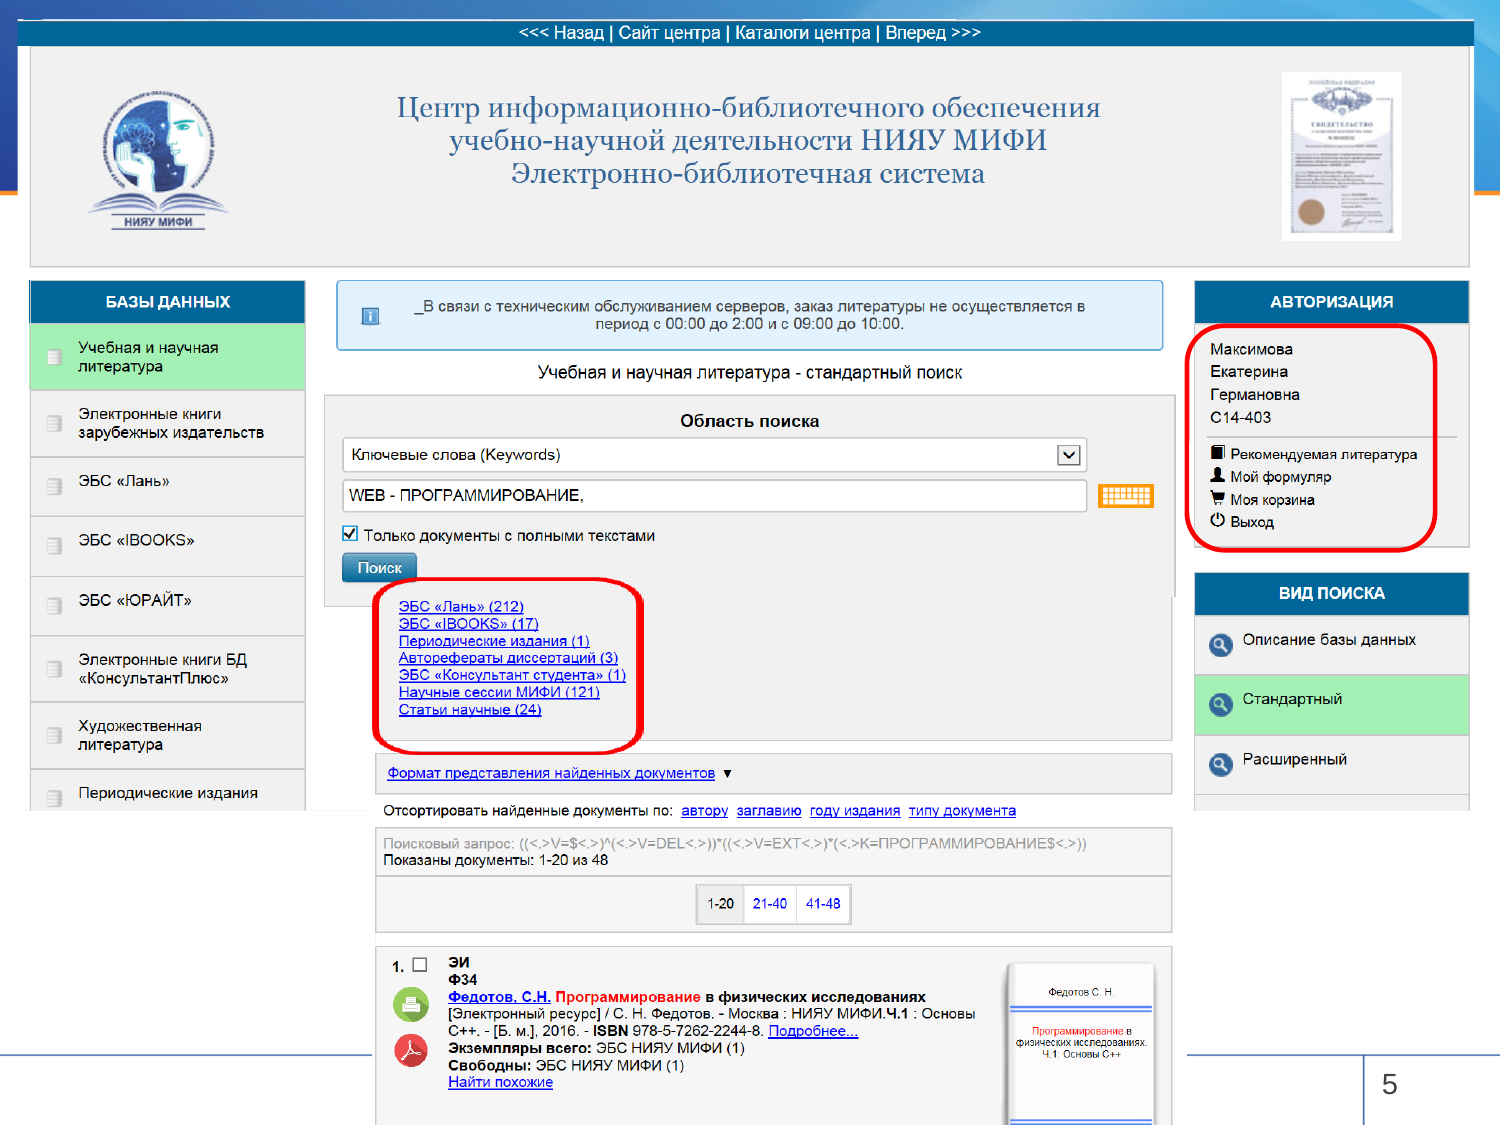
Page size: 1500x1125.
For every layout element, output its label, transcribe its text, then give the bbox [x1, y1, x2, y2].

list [17, 18, 1475, 811]
slide_number 5 [1366, 1057, 1500, 1120]
picture [0, 0, 1500, 1125]
